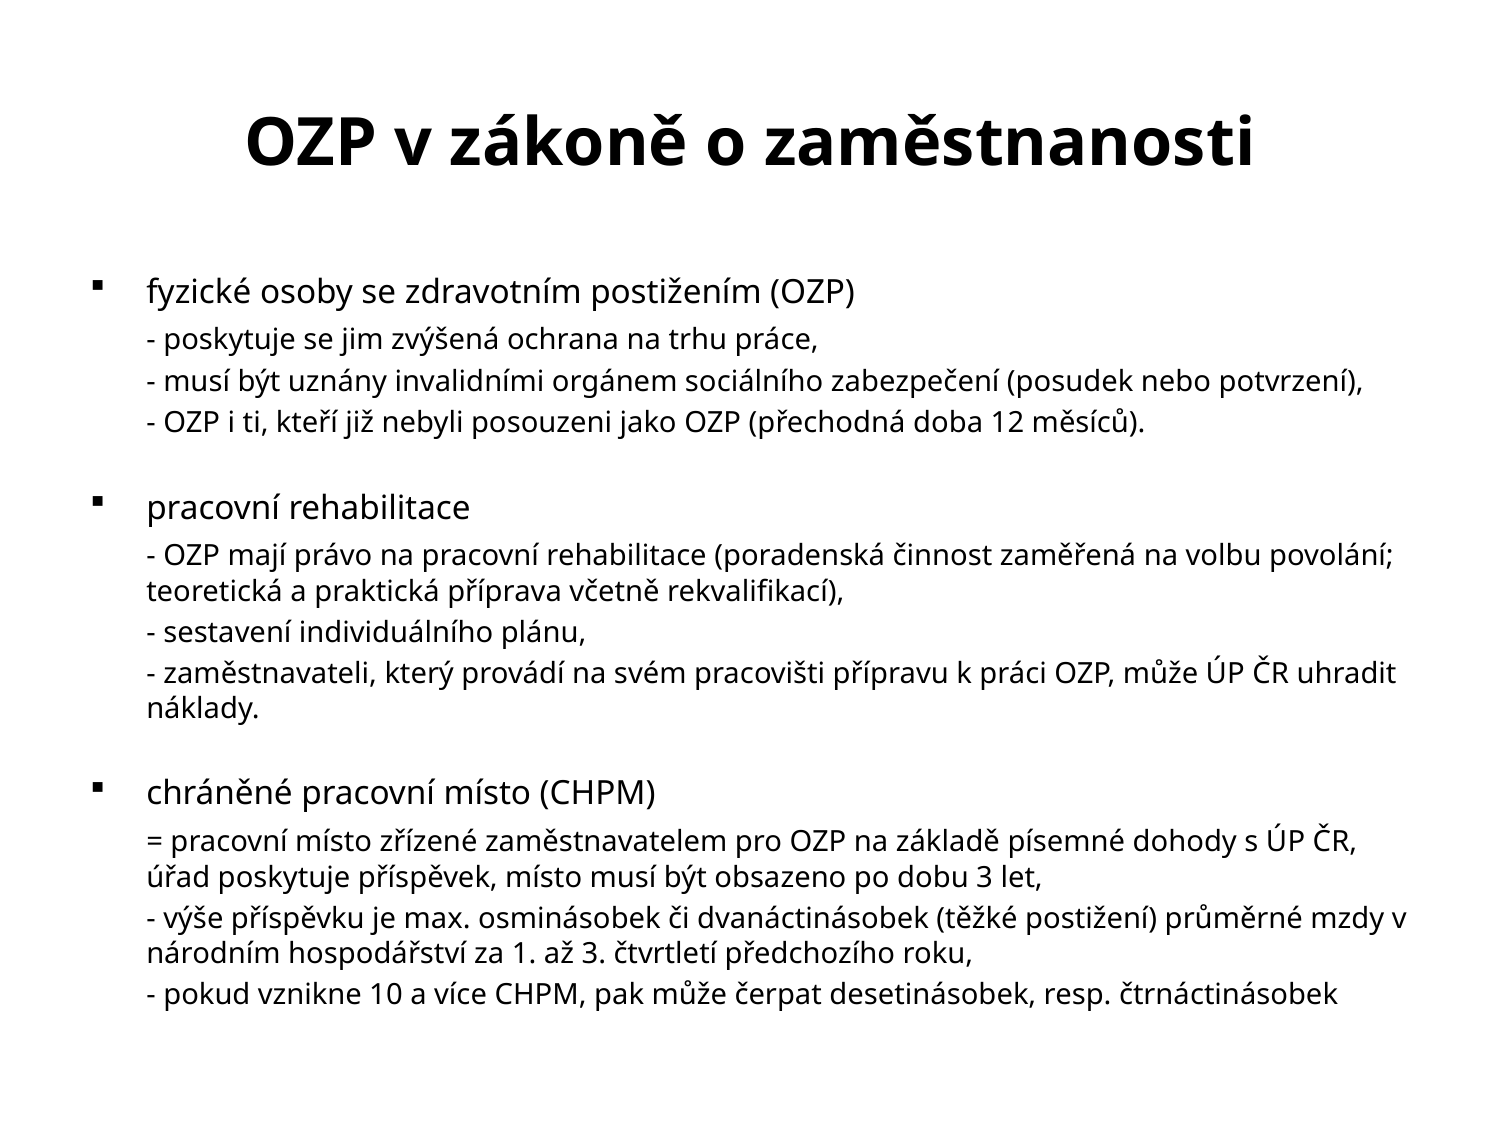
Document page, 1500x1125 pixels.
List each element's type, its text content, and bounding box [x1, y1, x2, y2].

list fyzické osoby se zdravotním postižením (OZP) - poskytuje se jim zvýšená ochrana na trhu práce, - musí být uznány invalidními orgánem sociálního zabezpečení (posudek nebo potvrzení), - OZP i ti, kteří již nebyli posouzeni jako OZP (přechodná doba 12 měsíců). pracovní rehabilitace - OZP mají právo na pracovní rehabilitace (poradenská činnost zaměřená na volbu povolání; teoretická a praktická příprava včetně rekvalifikací), - sestavení individuálního plánu, - zaměstnavateli, který provádí na svém pracovišti přípravu k práci OZP, může ÚP ČR uhradit náklady. chráněné pracovní místo (CHPM) = pracovní místo zřízené zaměstnavatelem pro OZP na základě písemné dohody s ÚP ČR, úřad poskytuje příspěvek, místo musí být obsazeno po dobu 3 let, - výše příspěvku je max. osminásobek či dvanáctinásobek (těžké postižení) průměrné mzdy v národním hospodářství za 1. až 3. čtvrtletí předchozího roku, - pokud vznikne 10 a více CHPM, pak může čerpat desetinásobek, resp. čtrnáctinásobek [75, 262, 1425, 1125]
title OZP v zákoně o zaměstnanosti [75, 45, 1425, 233]
